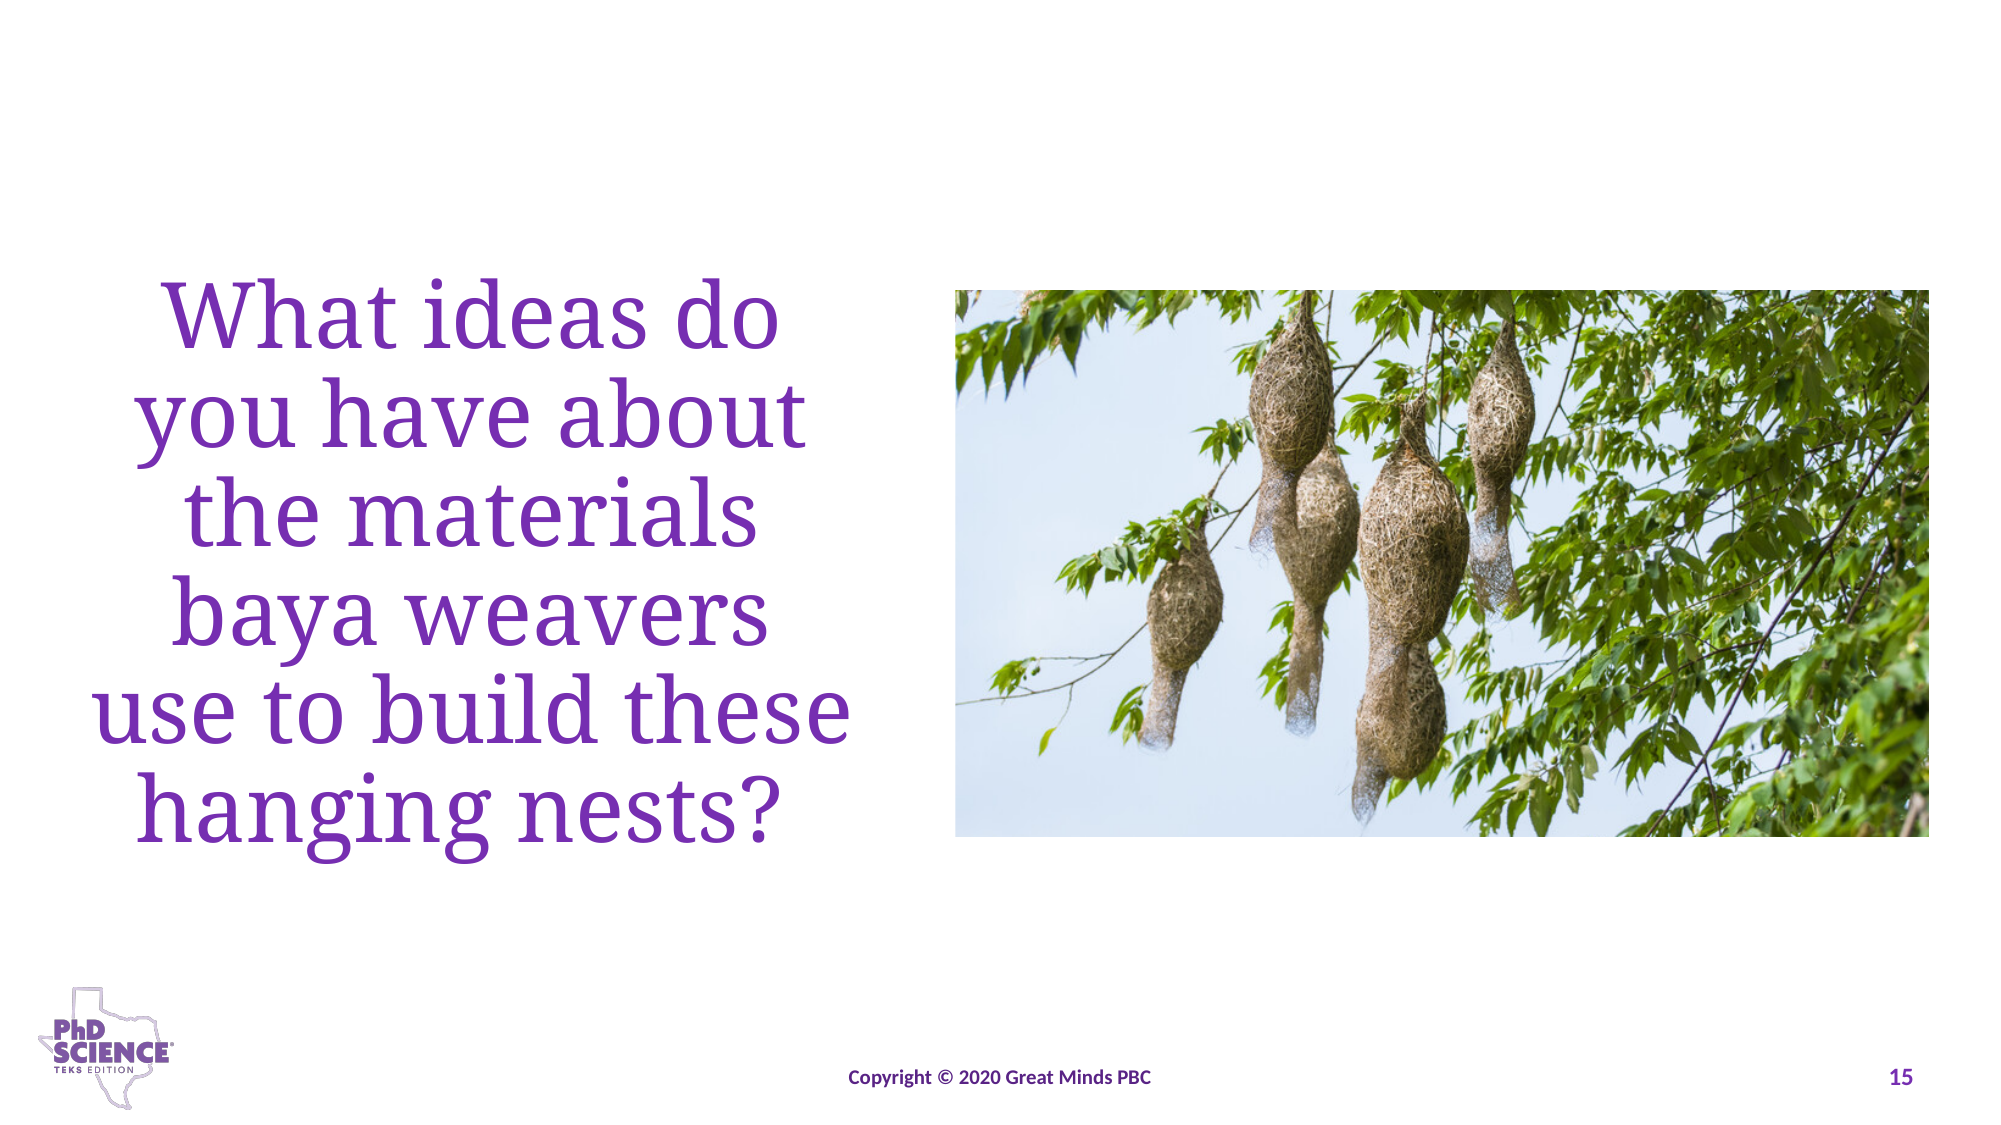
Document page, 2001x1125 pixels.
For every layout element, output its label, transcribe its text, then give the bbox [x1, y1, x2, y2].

picture [38, 987, 174, 1110]
title What ideas do you have about the materials baya weavers use to build these hanging nests? [70, 238, 873, 894]
slide_number 15 [1478, 1060, 1929, 1091]
footer Copyright © 2020 Great Minds PBC [549, 1058, 1450, 1093]
picture [955, 290, 1929, 837]
